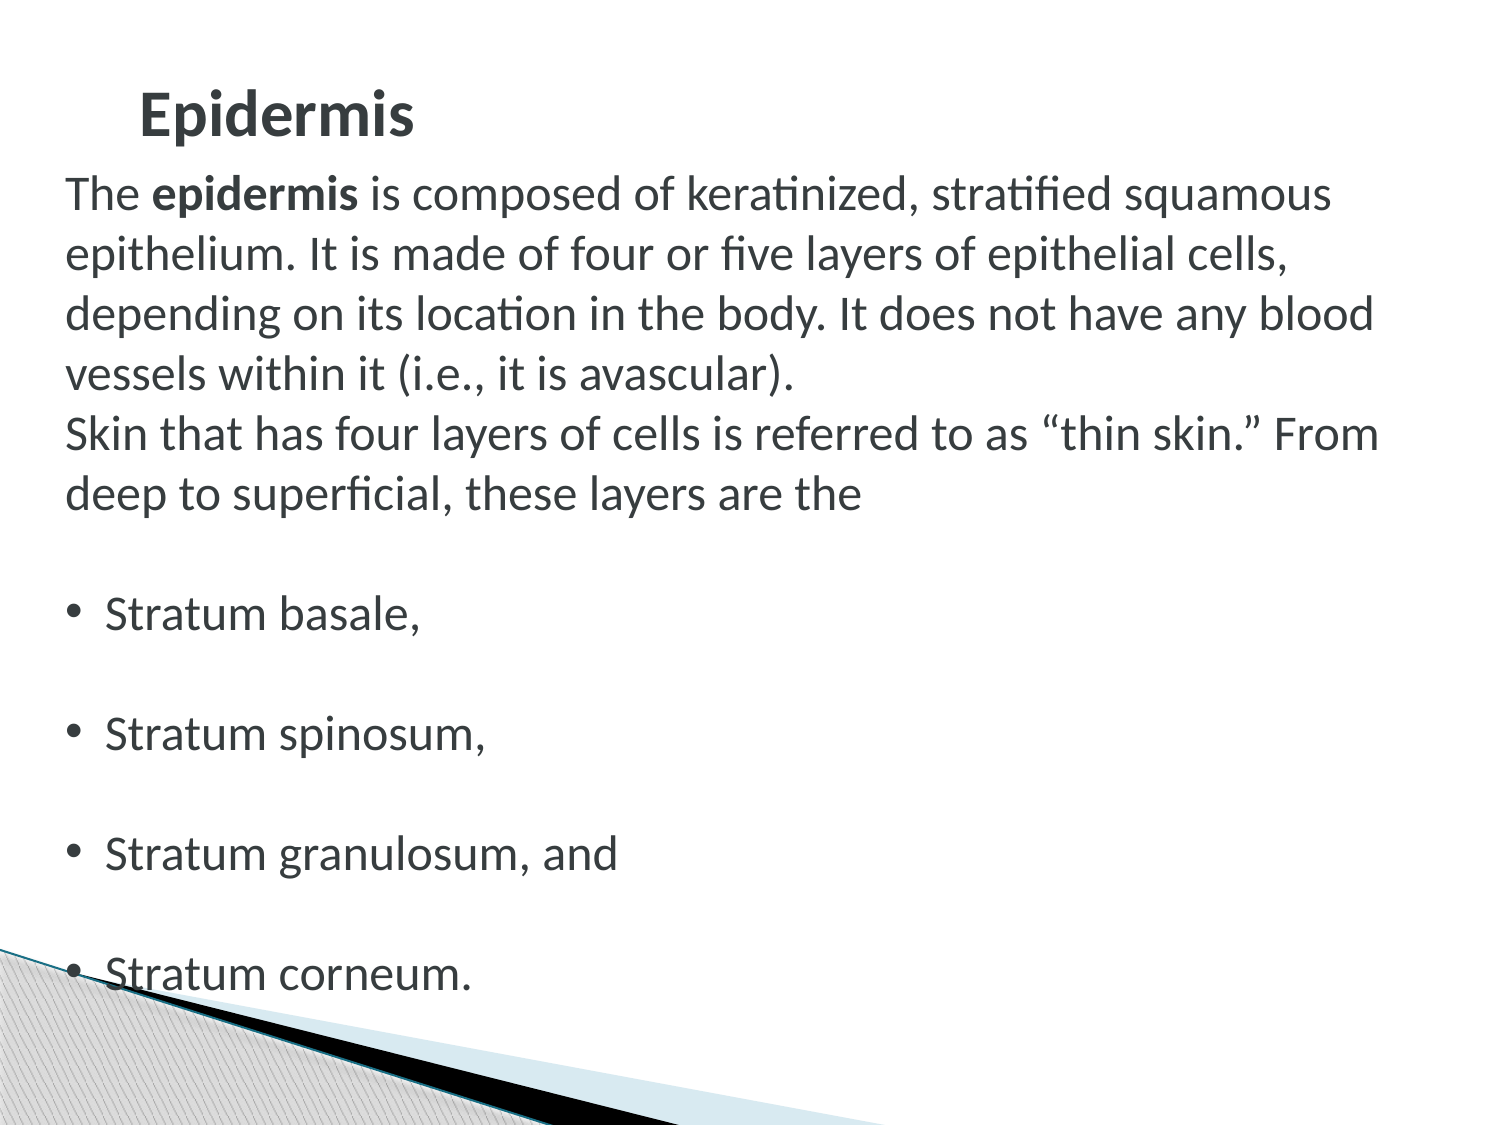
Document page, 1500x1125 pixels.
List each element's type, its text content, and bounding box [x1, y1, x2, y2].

text_box Epidermis [124, 62, 844, 158]
text_box The epidermis is composed of keratinized, stratified squamous epithelium. It is made of four or five layers of epithelial cells, depending on its location in the body. It does not have any blood vessels within it (i.e., it is avascular). Skin that has four layers of cells is referred to as “thin skin.” From deep to superficial, these layers are the Stratum basale, Stratum spinosum, Stratum granulosum, and Stratum corneum. [49, 153, 1463, 1009]
